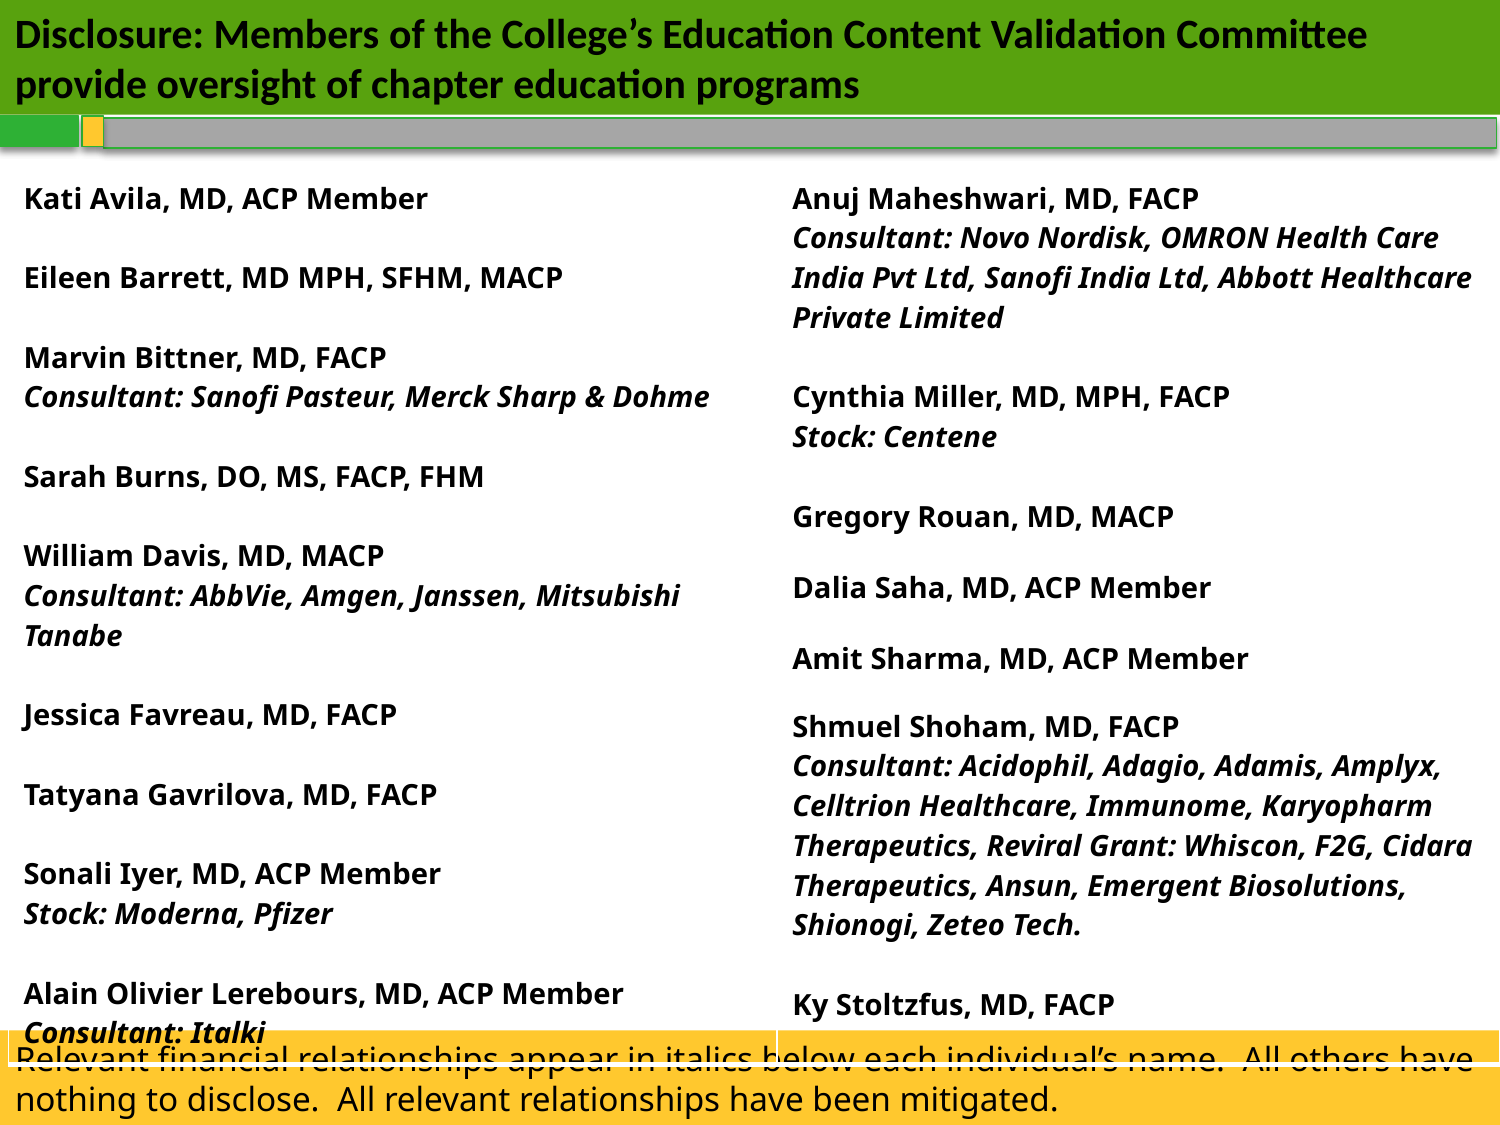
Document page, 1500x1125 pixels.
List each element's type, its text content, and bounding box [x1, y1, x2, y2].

text_box [81, 115, 104, 147]
table_header Kati Avila, MD, ACP Member Eileen Barrett, MD MPH, SFHM, MACP Marvin Bittner, MD, FACP Consultant: Sanofi Pasteur, Merck Sharp & Dohme Sarah Burns, DO, MS, FACP, FHM William Davis, MD, MACP Consultant: AbbVie, Amgen, Janssen, Mitsubishi Tanabe Jessica Favreau, MD, FACP Tatyana Gavrilova, MD, FACP Sonali Iyer, MD, ACP Member Stock: Moderna, Pfizer Alain Olivier Lerebours, MD, ACP Member Consultant: Italki [9, 171, 776, 1062]
text_box [0, 115, 79, 147]
text_box [106, 117, 1497, 149]
table_header Anuj Maheshwari, MD, FACP Consultant: Novo Nordisk, OMRON Health Care India Pvt Ltd, Sanofi India Ltd, Abbott Healthcare Private Limited Cynthia Miller, MD, MPH, FACP Stock: Centene Gregory Rouan, MD, MACP Dalia Saha, MD, ACP Member Amit Sharma, MD, ACP Member Shmuel Shoham, MD, FACP Consultant: Acidophil, Adagio, Adamis, Amplyx, Celltrion Healthcare, Immunome, Karyopharm Therapeutics, Reviral Grant: Whiscon, F2G, Cidara Therapeutics, Ansun, Emergent Biosolutions, Shionogi, Zeteo Tech. Ky Stoltzfus, MD, FACP [778, 171, 1499, 1062]
text_box Disclosure: Members of the College’s Education Content Validation Committee provide oversight of chapter education programs [0, 0, 1500, 115]
text_box Relevant financial relationships appear in italics below each individual’s name. All others have nothing to disclose. All relevant relationships have been mitigated. [0, 1030, 1500, 1125]
